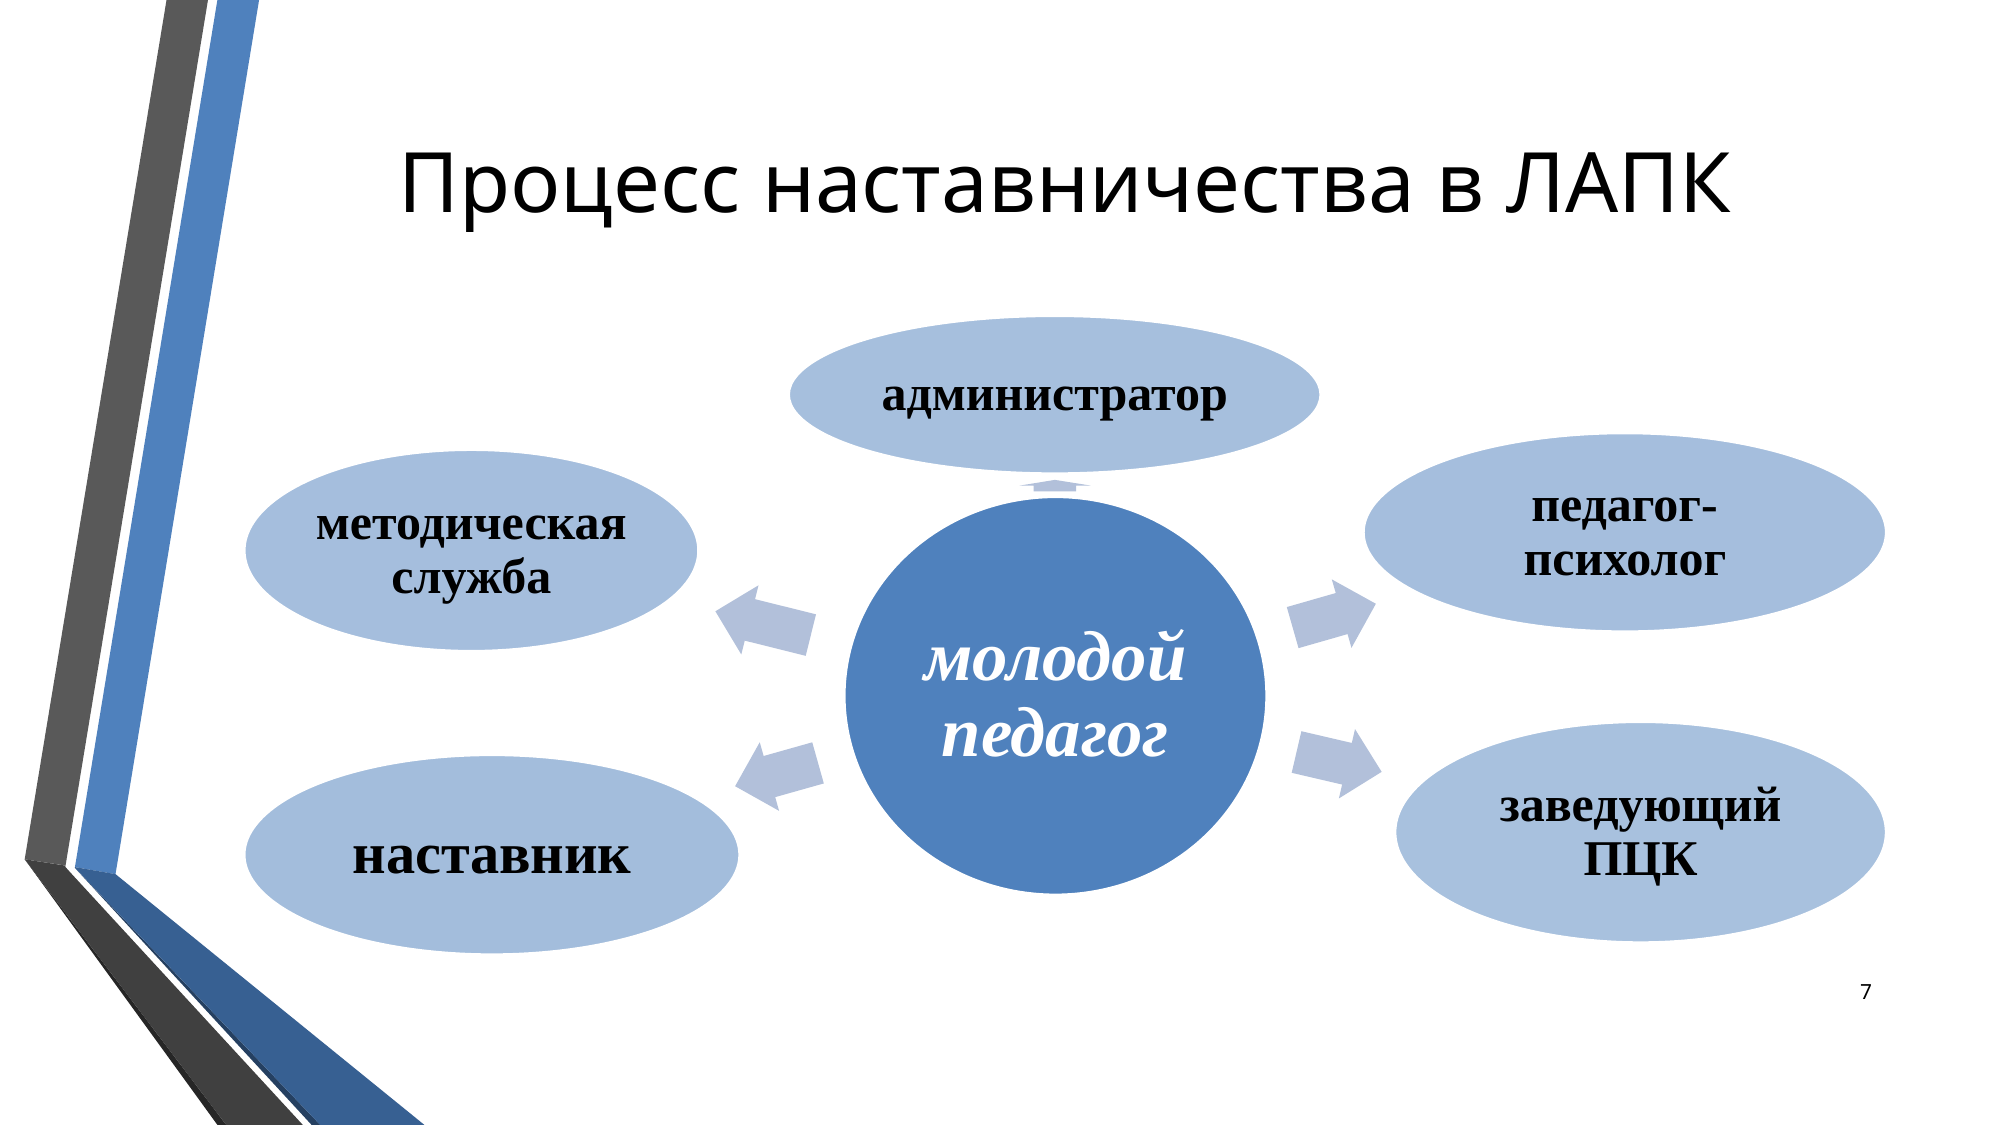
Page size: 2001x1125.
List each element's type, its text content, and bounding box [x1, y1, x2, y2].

title Процесс наставничества в ЛАПК [243, 112, 1887, 246]
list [243, 314, 1888, 1057]
